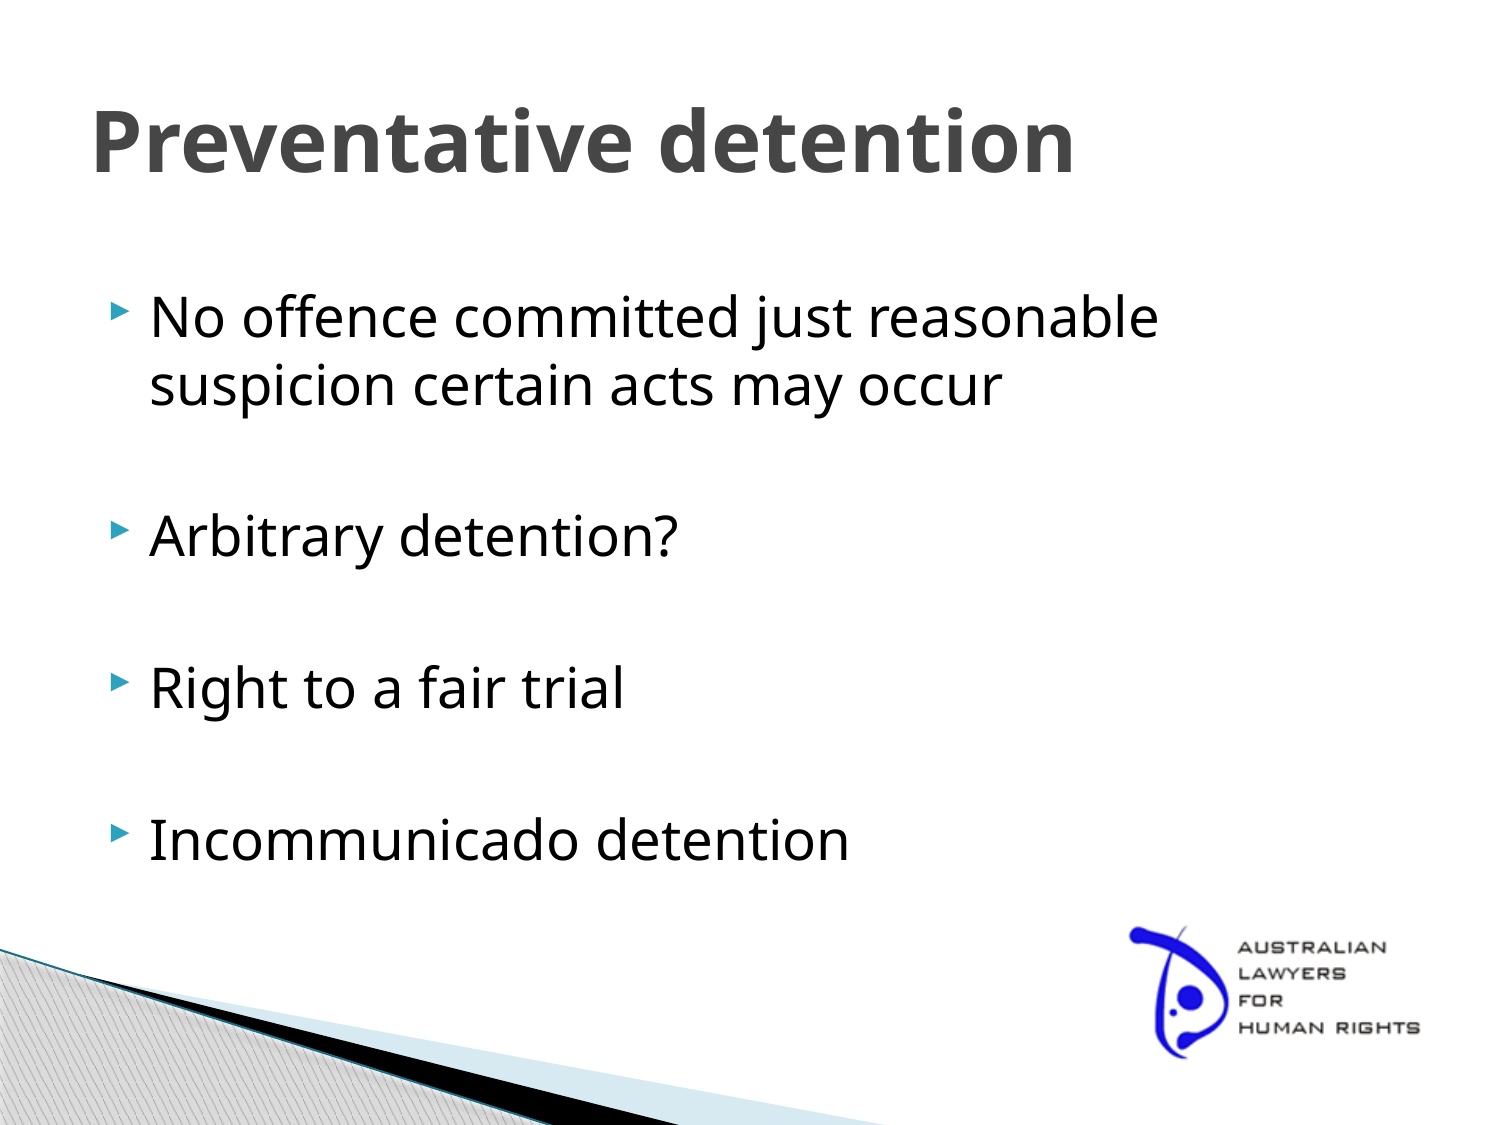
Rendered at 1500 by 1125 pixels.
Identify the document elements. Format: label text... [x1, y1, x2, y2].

title Preventative detention [75, 45, 1425, 233]
list No offence committed just reasonable suspicion certain acts may occur Arbitrary detention? Right to a fair trial Incommunicado detention [75, 243, 1425, 986]
picture [1115, 904, 1447, 1079]
